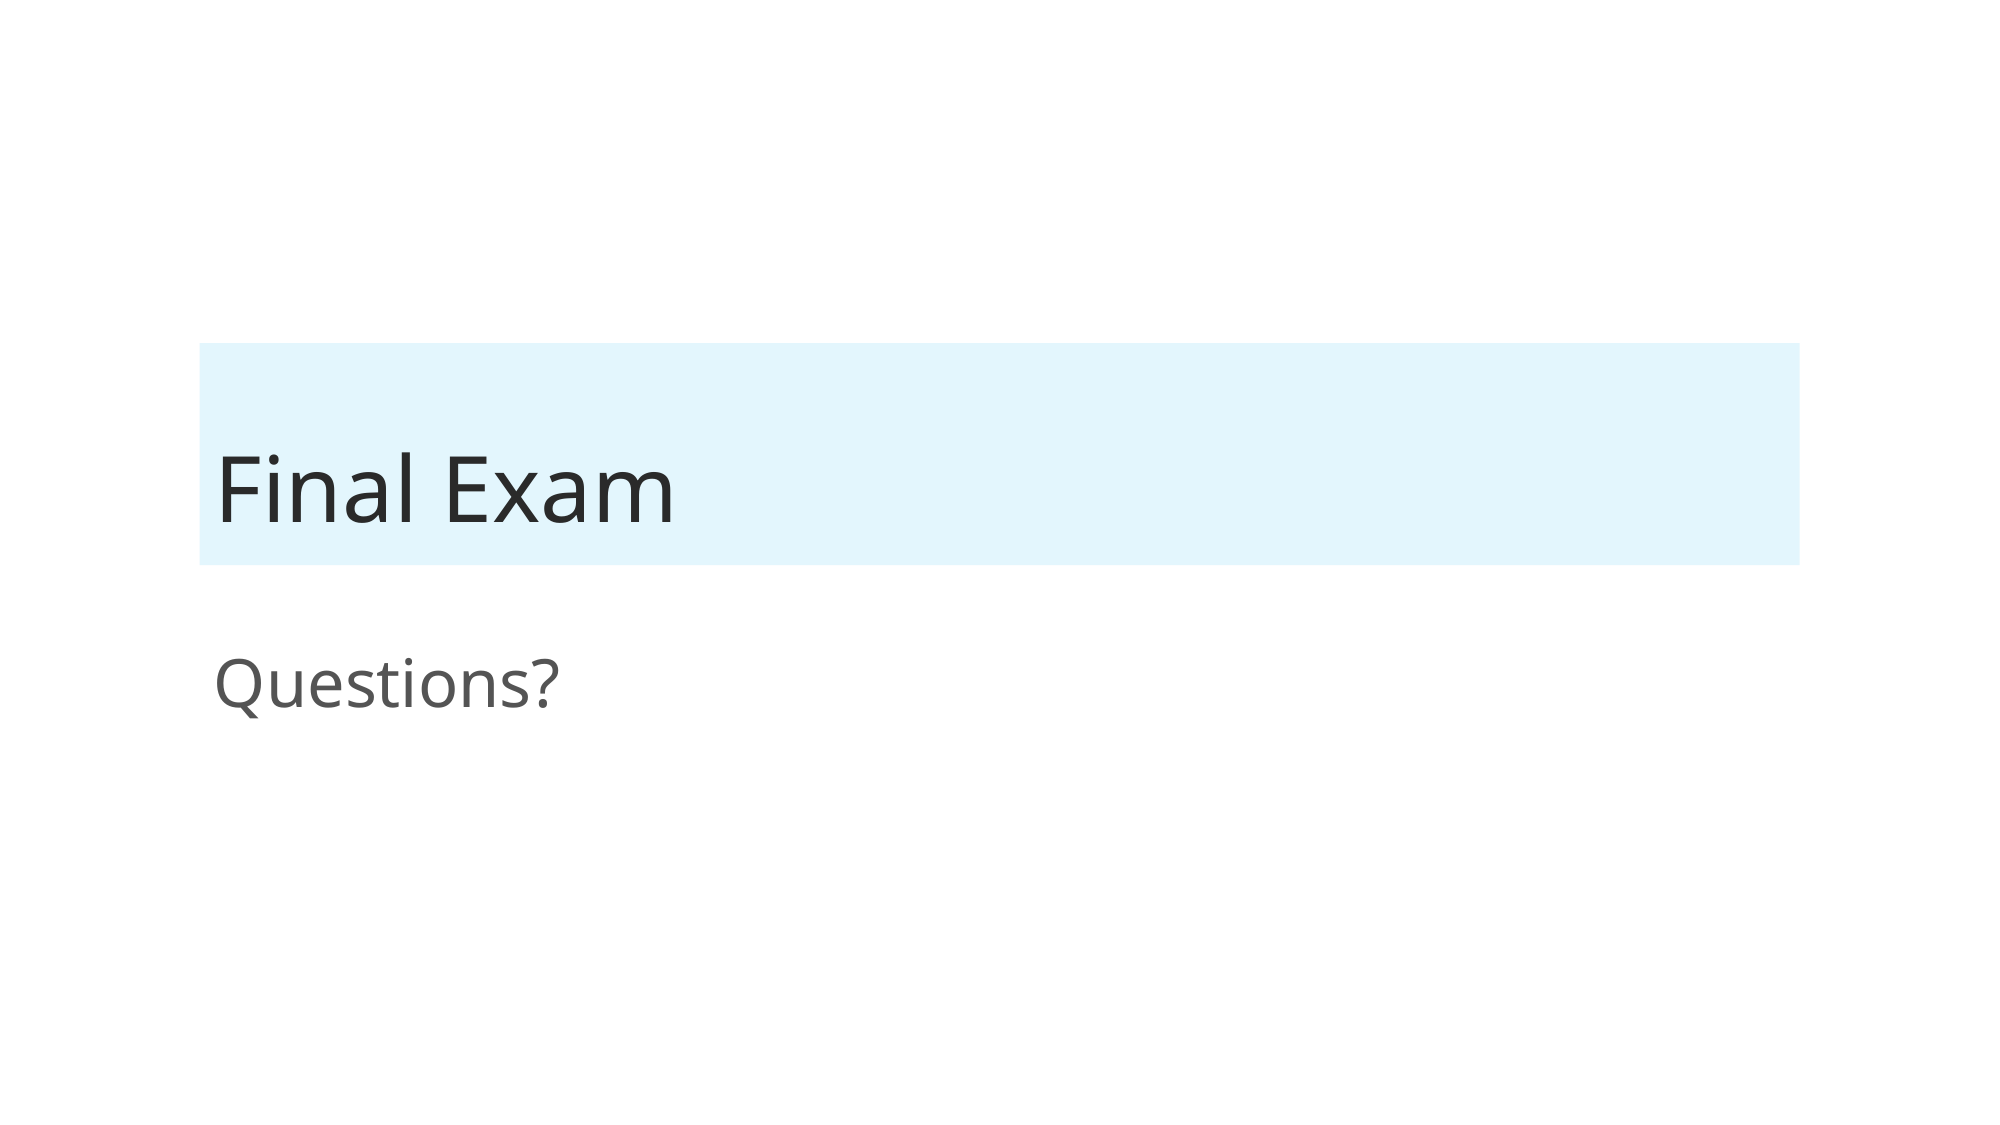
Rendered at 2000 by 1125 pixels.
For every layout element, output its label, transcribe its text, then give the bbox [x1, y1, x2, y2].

list Questions? [199, 613, 1800, 720]
title Final Exam [199, 343, 1800, 566]
